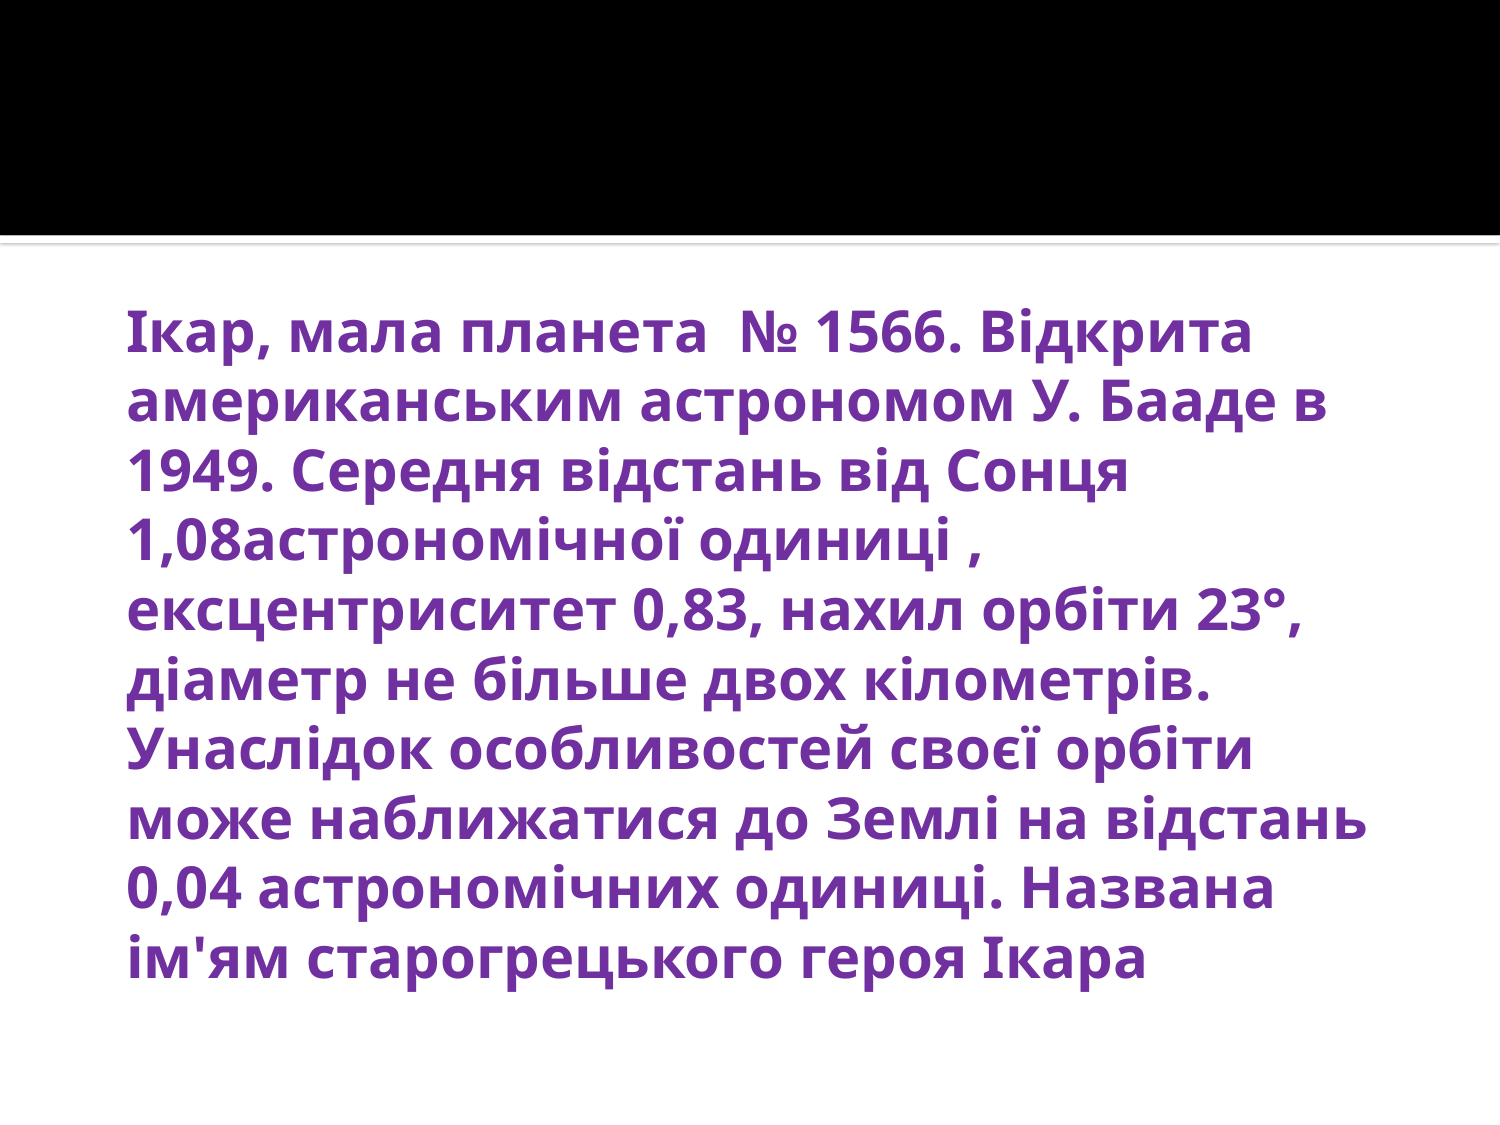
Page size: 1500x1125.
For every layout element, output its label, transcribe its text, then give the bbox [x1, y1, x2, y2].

list Ікар, мала планета № 1566. Відкрита американським астрономом У. Бааде в 1949. Середня відстань від Сонця 1,08астрономічної одиниці , ексцентриситет 0,83, нахил орбіти 23°, діаметр не більше двох кілометрів. Унаслідок особливостей своєї орбіти може наближатися до Землі на відстань 0,04 астрономічних одиниці. Названа ім'ям старогрецького героя Ікара [100, 278, 1400, 1054]
